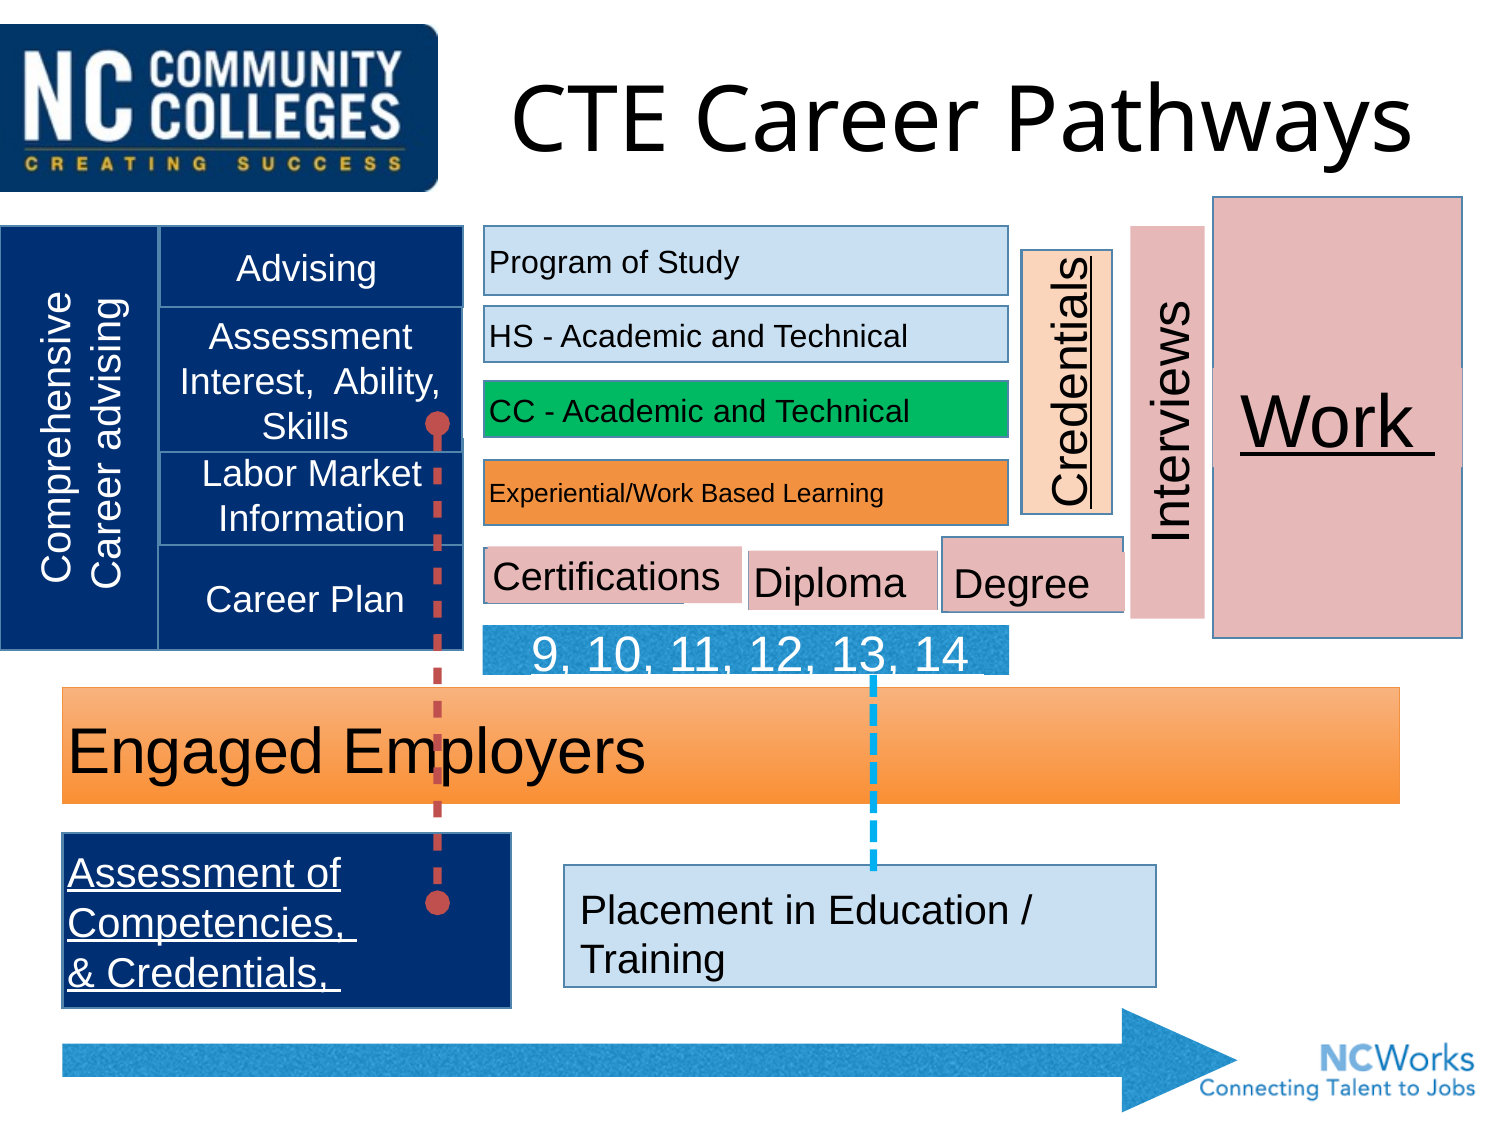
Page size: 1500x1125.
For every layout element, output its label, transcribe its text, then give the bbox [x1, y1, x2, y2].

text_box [1129, 225, 1206, 619]
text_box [484, 545, 743, 604]
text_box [482, 614, 1010, 688]
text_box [62, 1007, 1488, 1113]
picture [0, 24, 438, 192]
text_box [748, 550, 937, 611]
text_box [1212, 196, 1463, 639]
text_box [484, 225, 1008, 295]
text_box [62, 832, 512, 1007]
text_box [160, 225, 464, 307]
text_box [62, 687, 1400, 804]
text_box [160, 458, 464, 544]
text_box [0, 225, 158, 651]
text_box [563, 864, 1183, 988]
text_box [157, 544, 464, 651]
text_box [484, 381, 1008, 438]
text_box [1021, 249, 1113, 514]
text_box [158, 306, 463, 453]
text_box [484, 306, 1008, 363]
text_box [942, 537, 1124, 613]
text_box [484, 459, 1008, 526]
title CTE Career Pathways [462, 37, 1463, 193]
